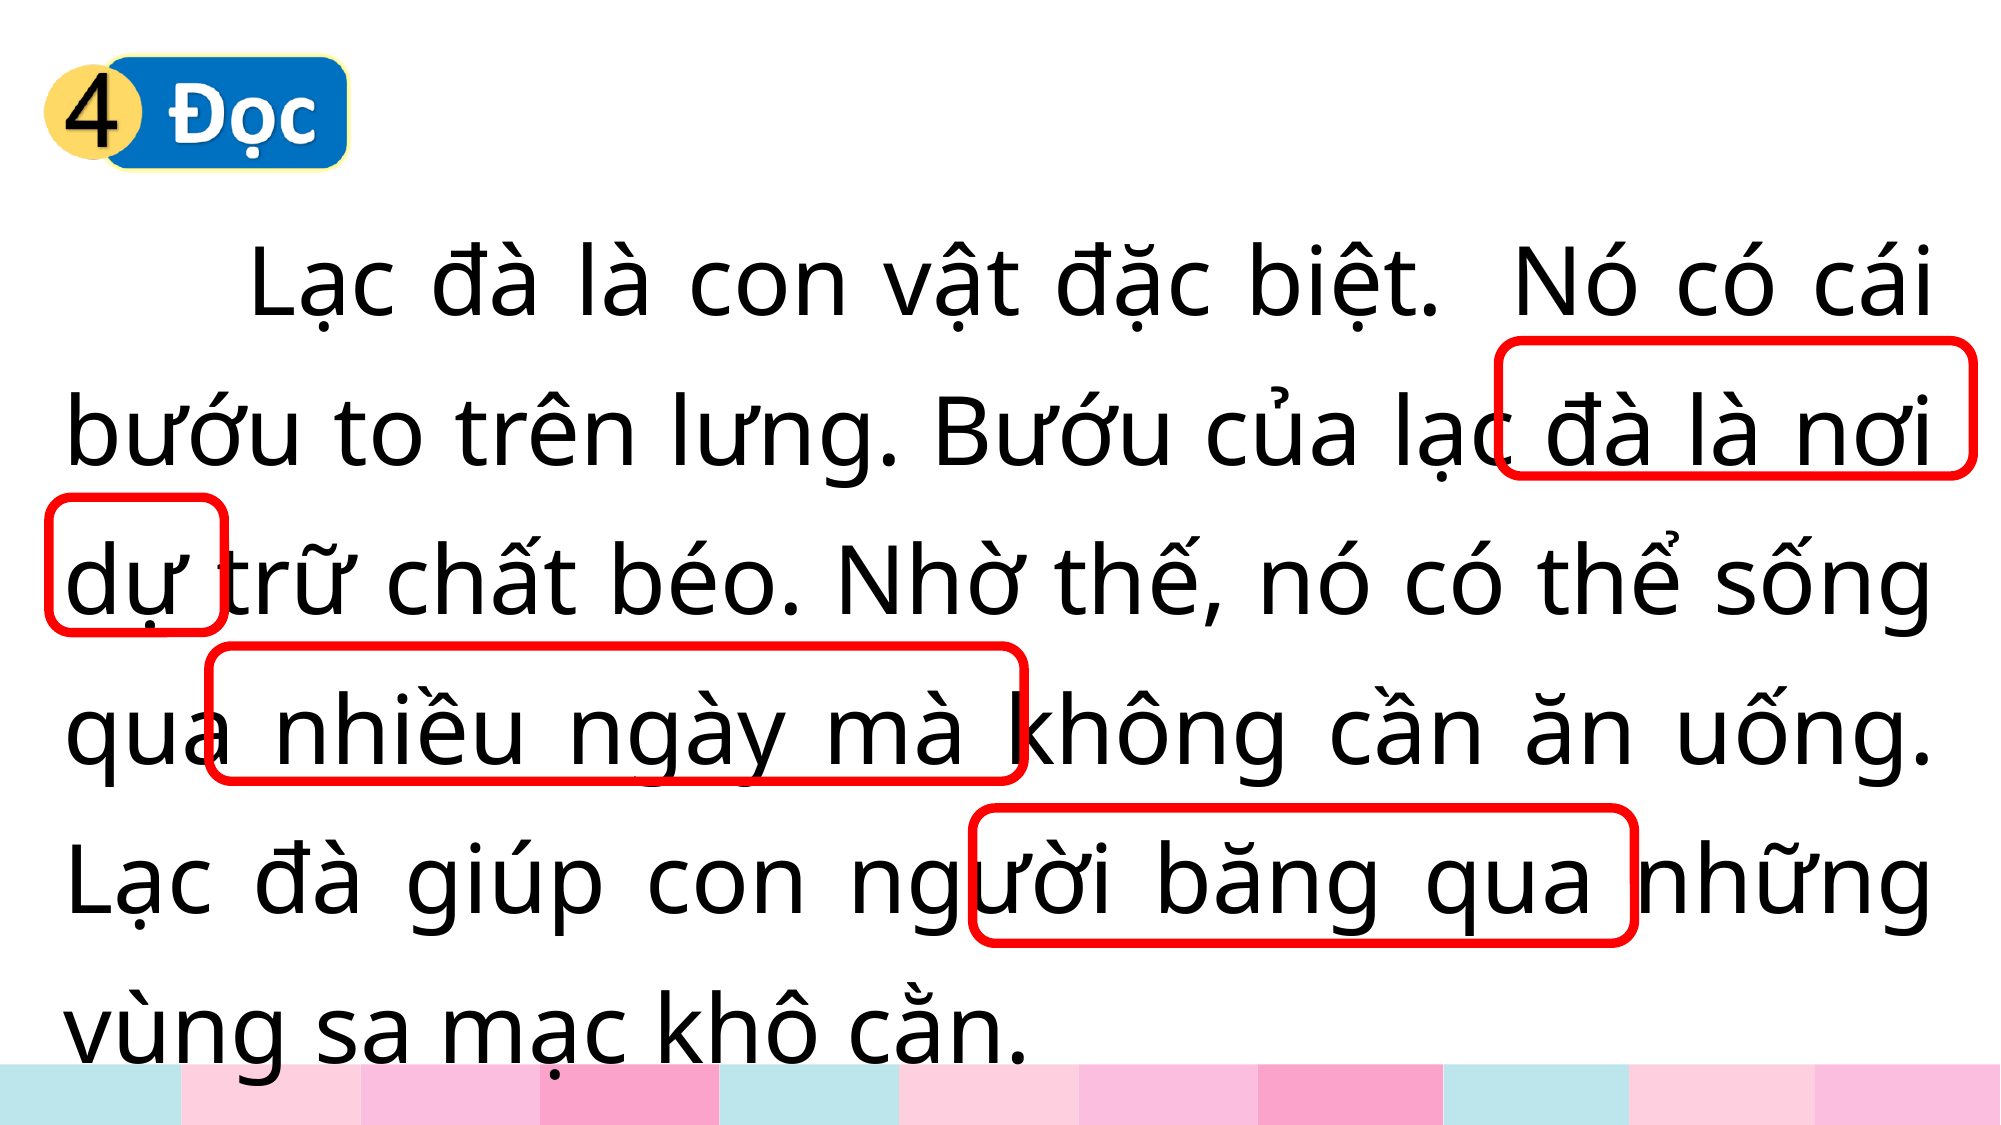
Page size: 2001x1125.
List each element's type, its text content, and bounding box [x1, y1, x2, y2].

text_box [47, 496, 226, 634]
text_box [1497, 339, 1975, 478]
picture [0, 10, 377, 237]
text_box Lạc đà là con vật đặc biệt. Nó có cái bướu to trên lưng. Bướu của lạc đà là nơi dự trữ chất béo. Nhờ thế, nó có thể sống qua nhiều ngày mà không cần ăn uống. Lạc đà giúp con người băng qua những vùng sa mạc khô cằn. [48, 177, 1951, 1090]
text_box [971, 806, 1636, 945]
text_box [207, 644, 1026, 783]
